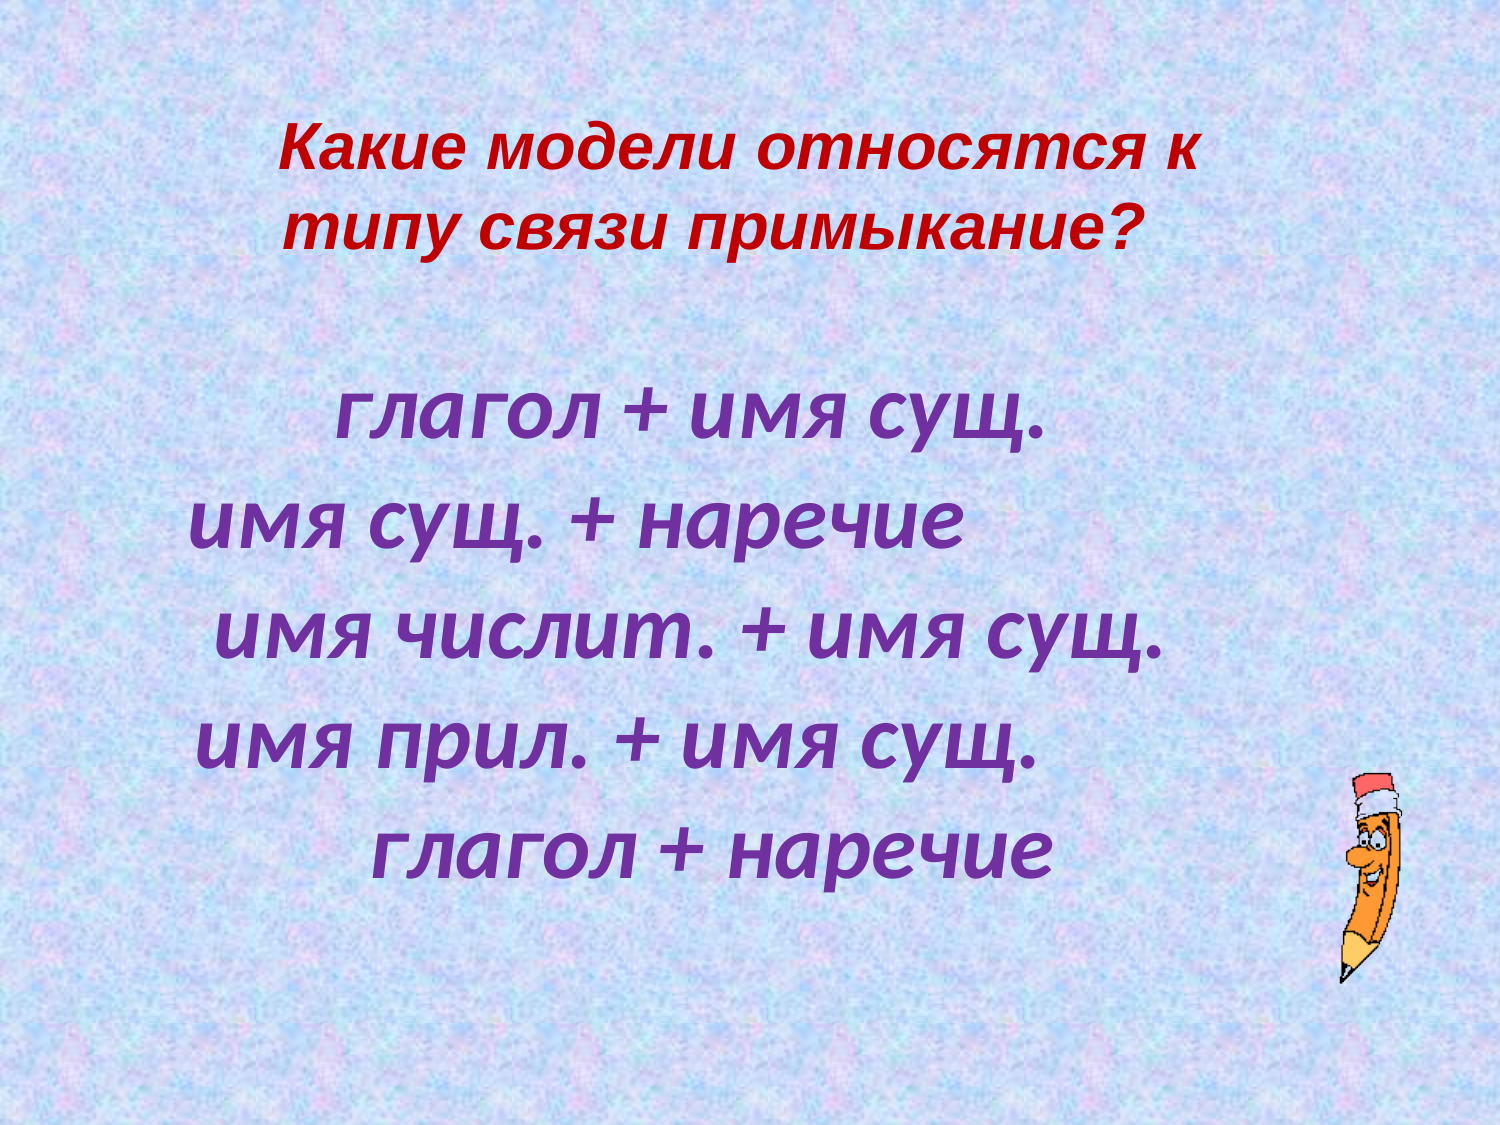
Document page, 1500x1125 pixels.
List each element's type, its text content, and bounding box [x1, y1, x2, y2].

text_box глагол + имя сущ. имя сущ. + наречие имя числит. + имя сущ. имя прил. + имя сущ. глагол + наречие [81, 339, 1301, 950]
picture [0, 0, 1500, 1125]
text_box Какие модели относятся к типу связи примыкание? [152, 95, 1278, 339]
